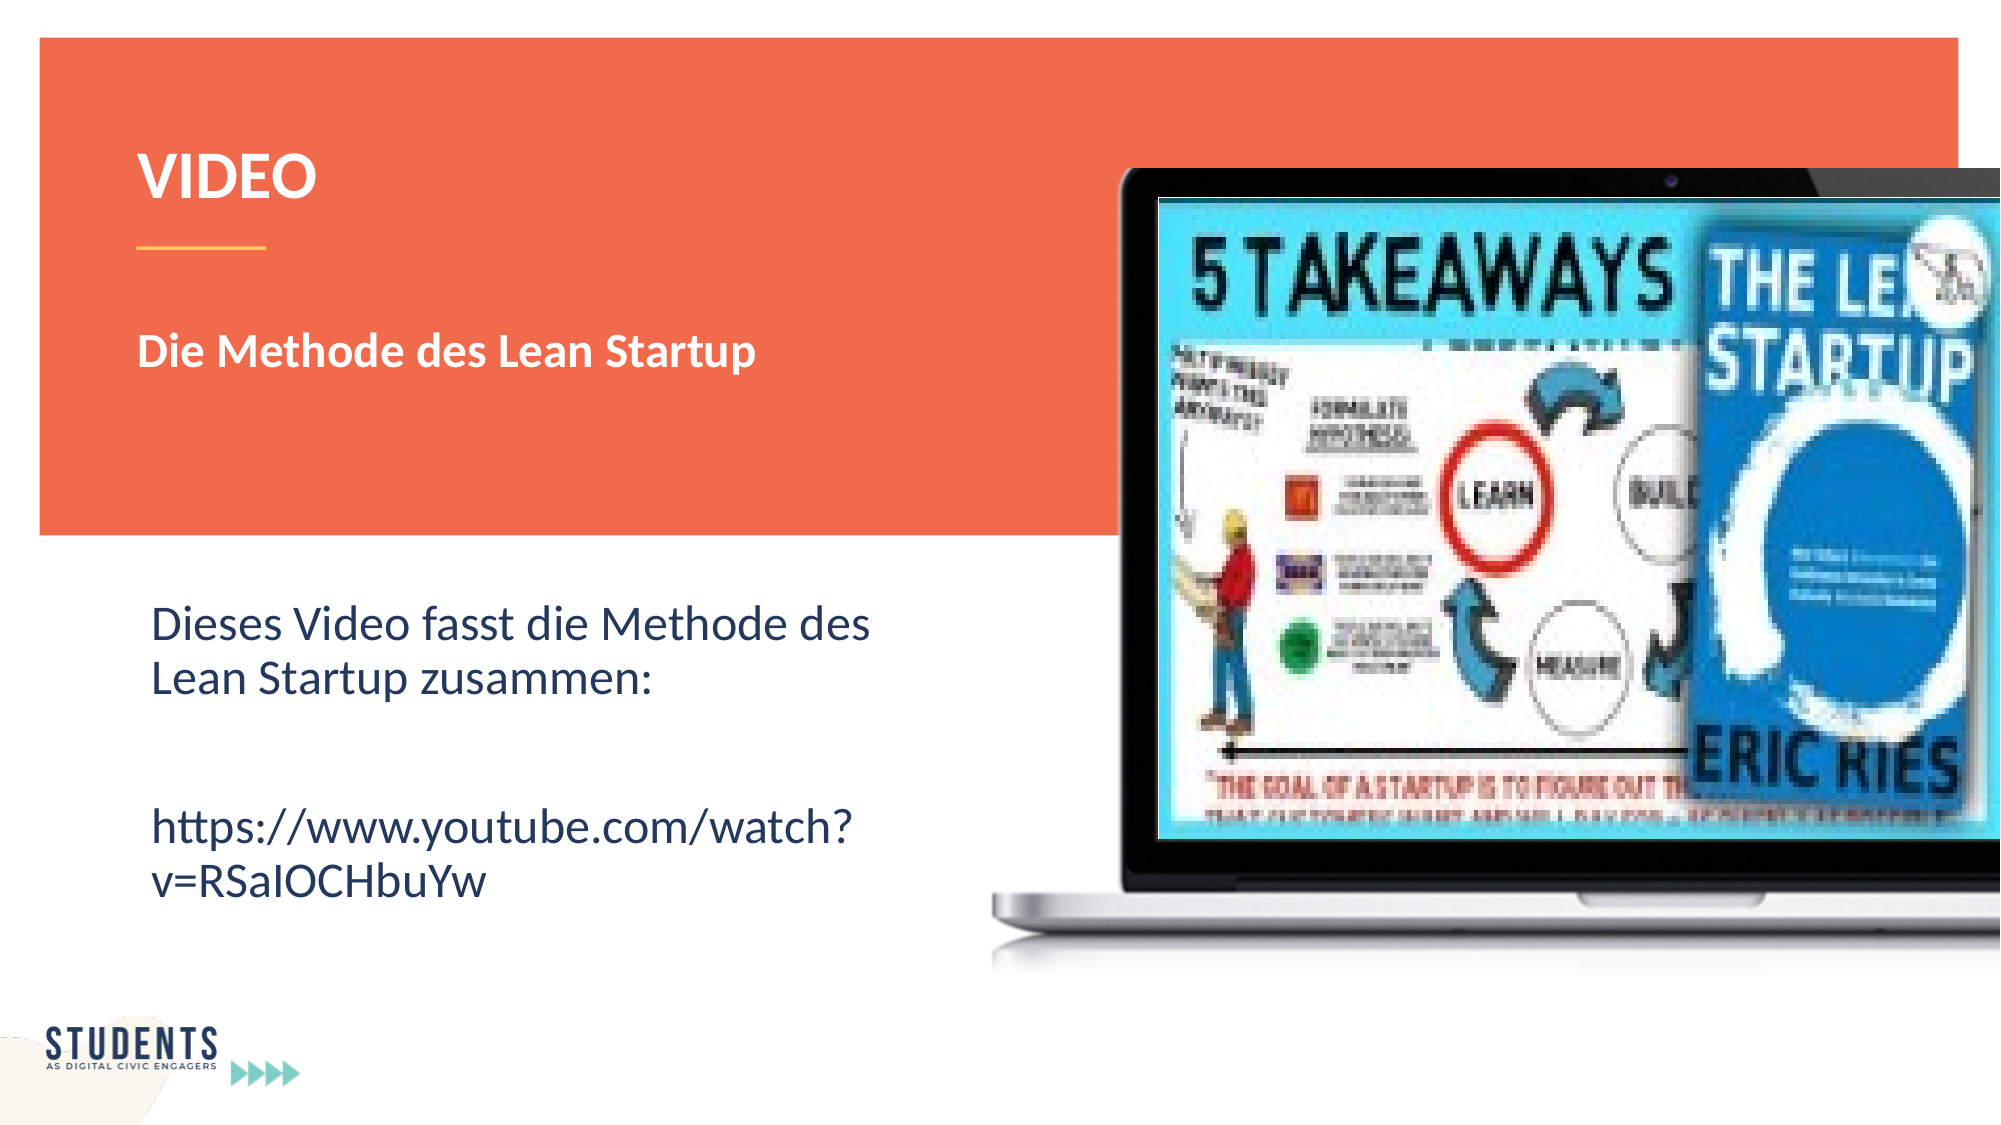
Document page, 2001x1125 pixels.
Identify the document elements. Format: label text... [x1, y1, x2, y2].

list VIDEO Die Methode des Lean Startup [122, 132, 962, 388]
picture [900, 168, 2000, 1051]
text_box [1158, 197, 2000, 840]
list Dieses Video fasst die Methode des Lean Startup zusammen: https://www.youtube.com/watch?v=RSaIOCHbuYw [136, 589, 962, 956]
picture [0, 1016, 304, 1125]
